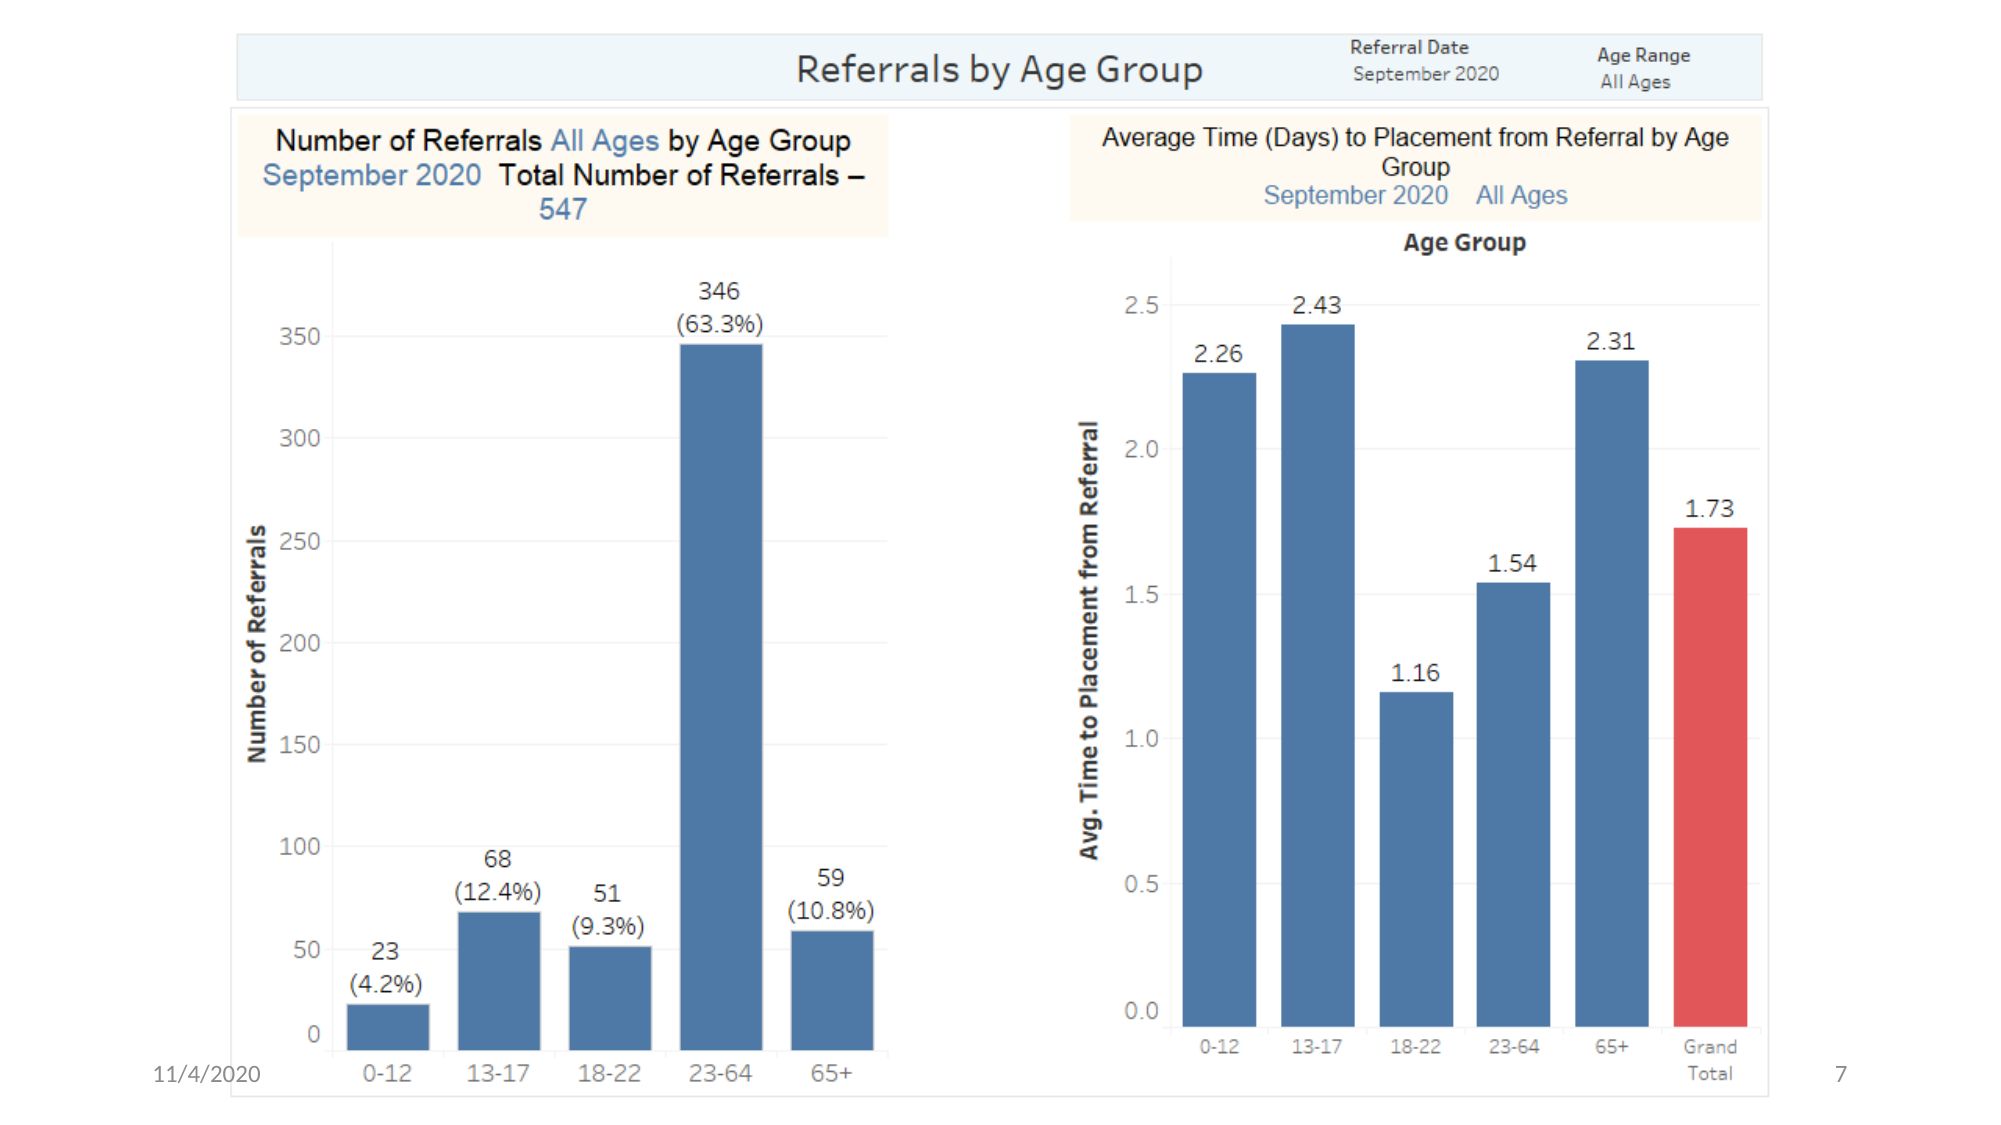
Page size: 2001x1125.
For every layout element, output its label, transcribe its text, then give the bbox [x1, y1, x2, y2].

picture [218, 15, 1782, 1110]
slide_number 7 [1782, 1042, 1863, 1103]
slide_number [137, 1042, 218, 1103]
